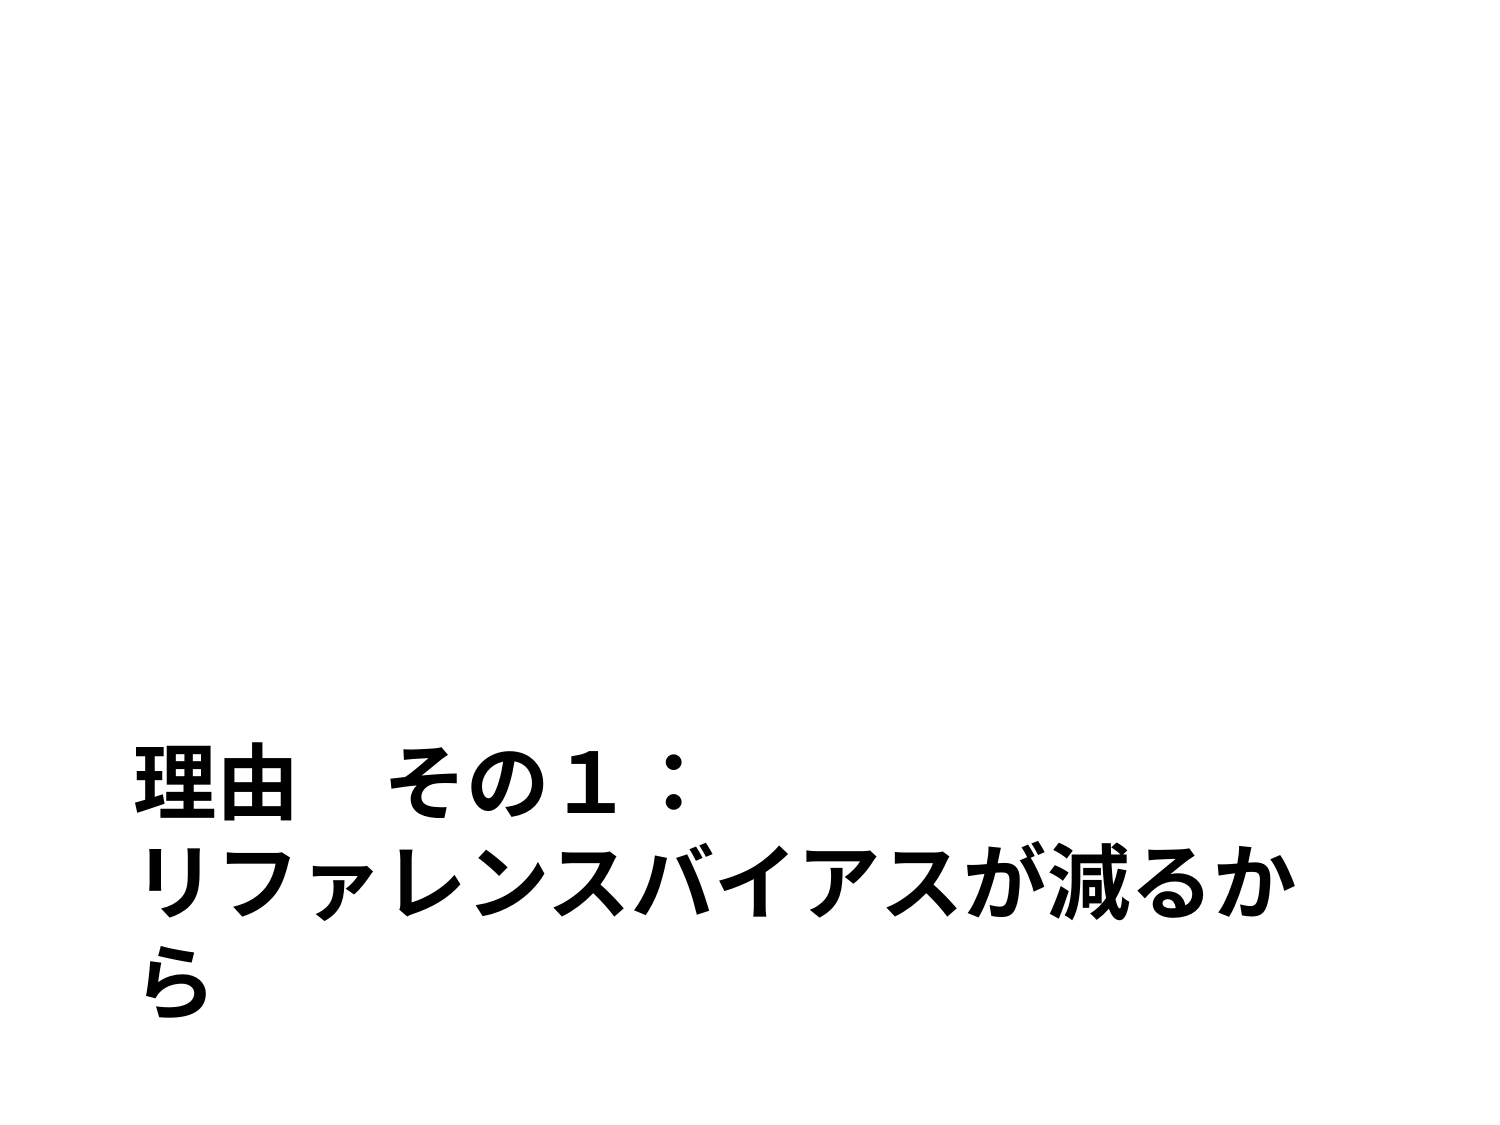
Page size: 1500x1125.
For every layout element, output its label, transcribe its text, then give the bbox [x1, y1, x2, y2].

title 理由 その１： リファレンスバイアスが減るから [118, 722, 1394, 947]
